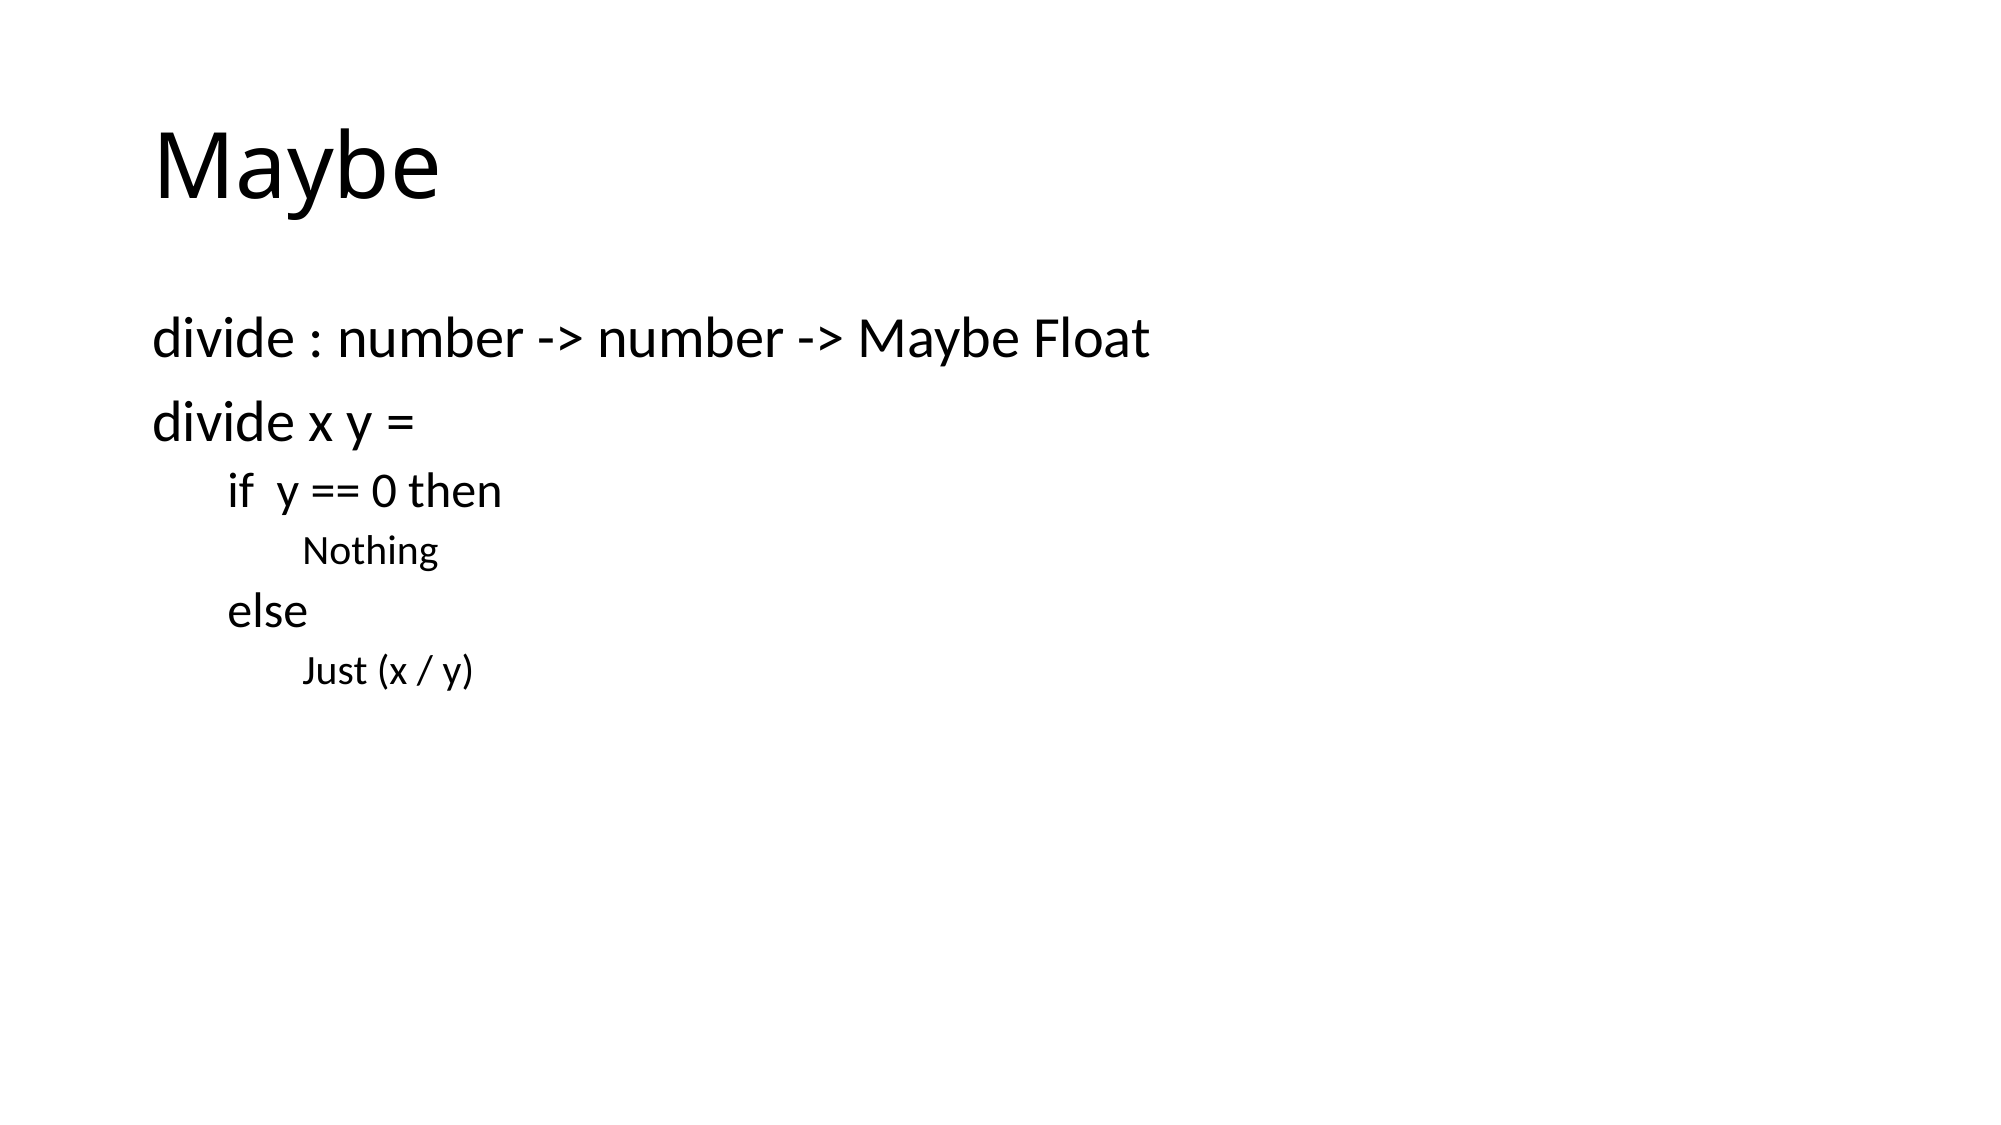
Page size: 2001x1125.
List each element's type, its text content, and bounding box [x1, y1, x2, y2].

list divide : number -> number -> Maybe Float divide x y = if y == 0 then Nothing else Just (x / y) [137, 299, 1863, 1014]
title Maybe [137, 59, 1863, 278]
